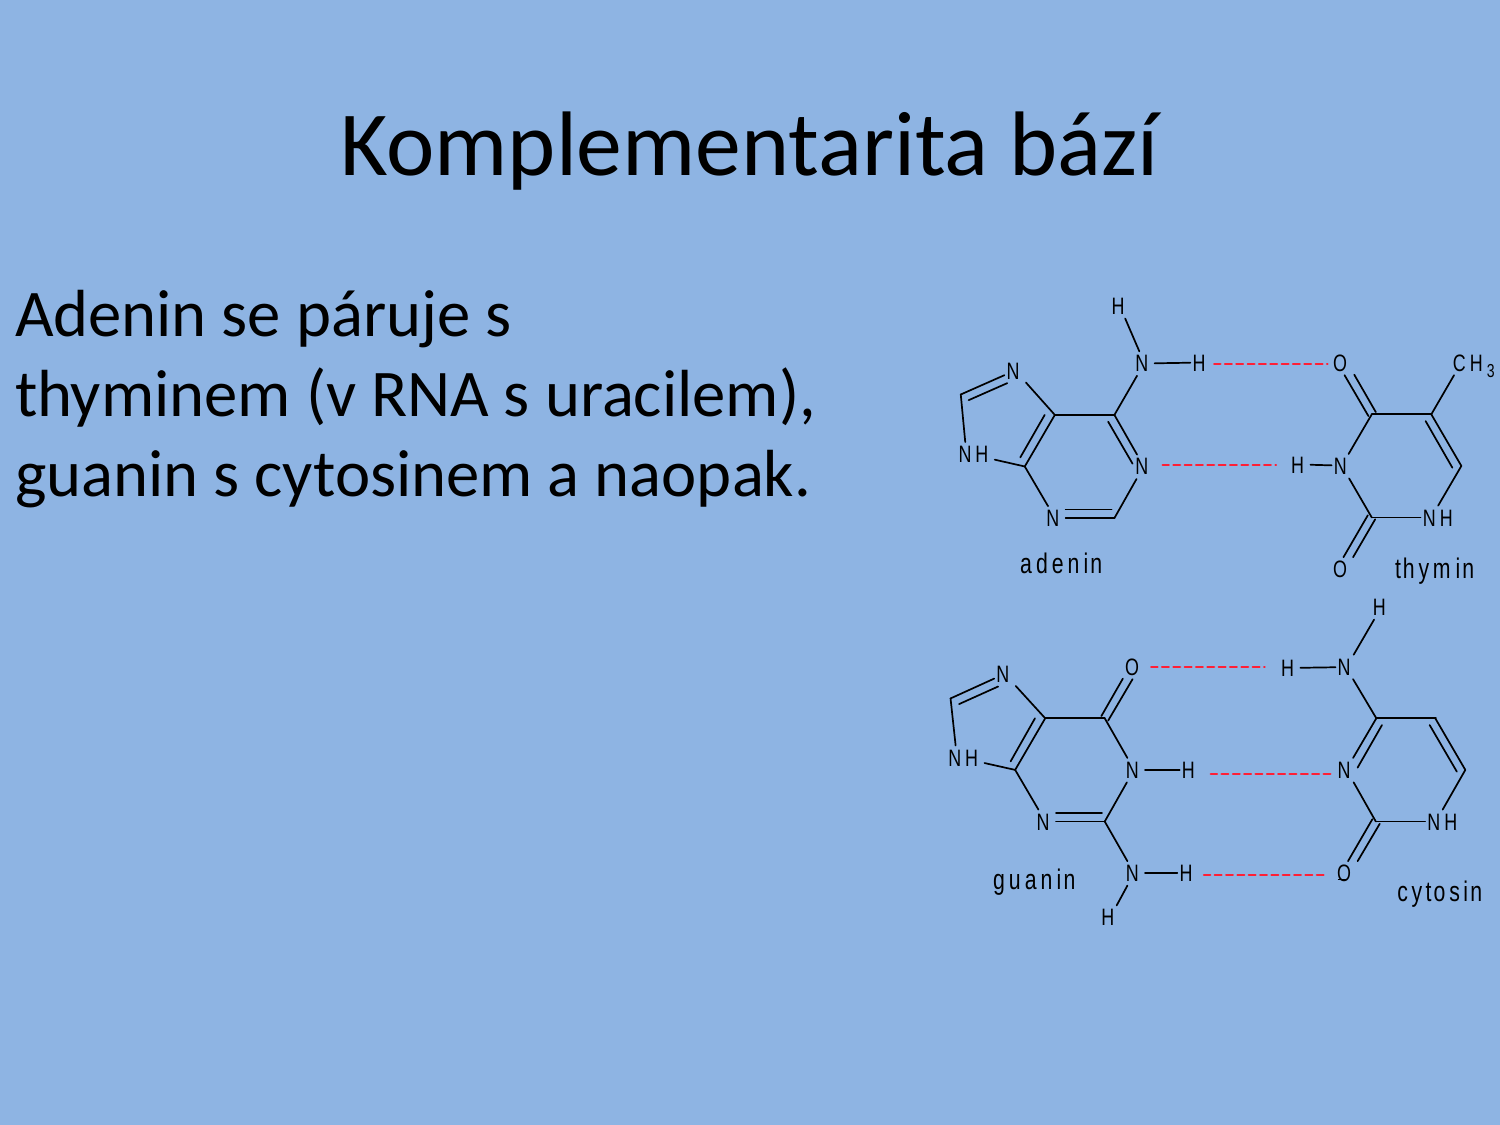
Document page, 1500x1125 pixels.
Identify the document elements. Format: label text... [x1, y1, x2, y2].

list Adenin se páruje s thyminem (v RNA s uracilem), guanin s cytosinem a naopak. [0, 262, 891, 985]
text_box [937, 292, 1500, 932]
title Komplementarita bází [75, 45, 1425, 233]
